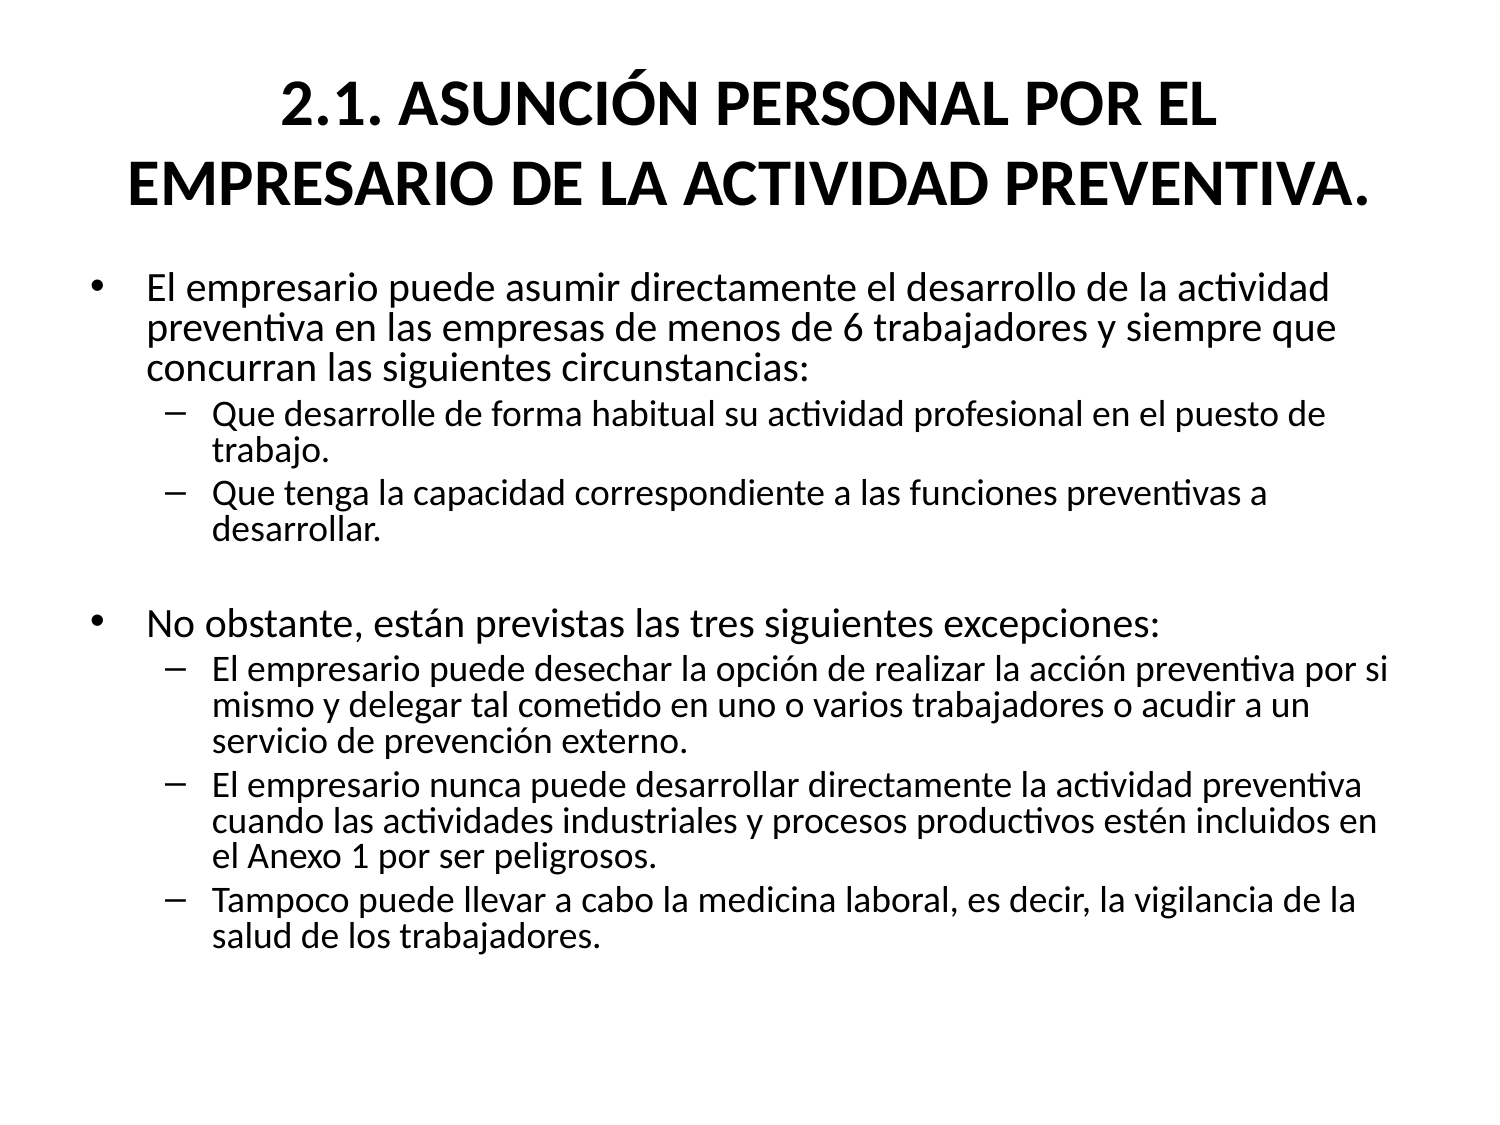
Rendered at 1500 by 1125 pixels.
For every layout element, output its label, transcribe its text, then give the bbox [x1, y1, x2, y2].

title 2.1. ASUNCIÓN PERSONAL POR EL EMPRESARIO DE LA ACTIVIDAD PREVENTIVA. [74, 44, 1426, 233]
list El empresario puede asumir directamente el desarrollo de la actividad preventiva en las empresas de menos de 6 trabajadores y siempre que concurran las siguientes circunstancias: Que desarrolle de forma habitual su actividad profesional en el puesto de trabajo. Que tenga la capacidad correspondiente a las funciones preventivas a desarrollar. No obstante, están previstas las tres siguientes excepciones: El empresario puede desechar la opción de realizar la acción preventiva por si mismo y delegar tal cometido en uno o varios trabajadores o acudir a un servicio de prevención externo. El empresario nunca puede desarrollar directamente la actividad preventiva cuando las actividades industriales y procesos productivos estén incluidos en el Anexo 1 por ser peligrosos. Tampoco puede llevar a cabo la medicina laboral, es decir, la vigilancia de la salud de los trabajadores. [74, 262, 1426, 1006]
